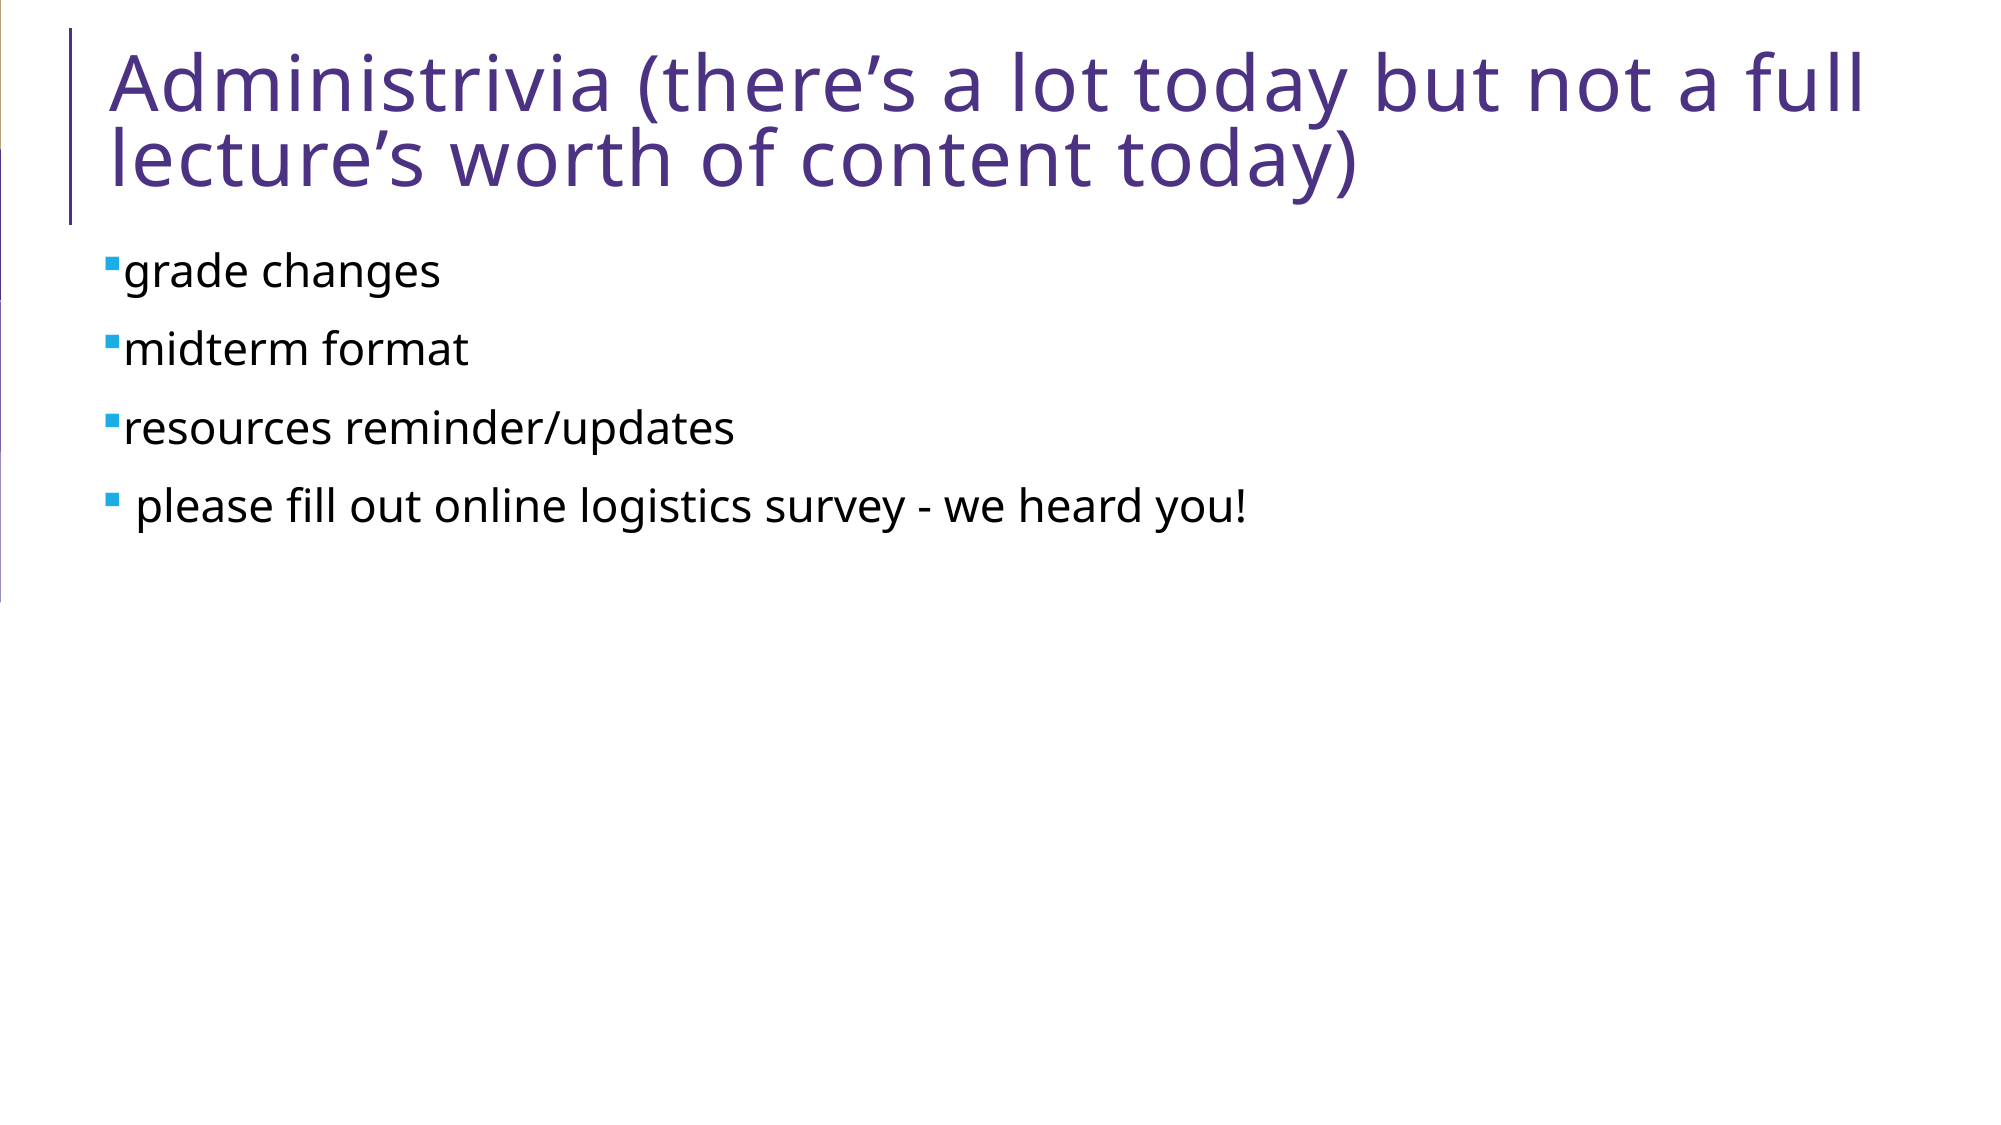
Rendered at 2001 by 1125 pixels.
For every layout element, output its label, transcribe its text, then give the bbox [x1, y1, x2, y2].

list grade changes midterm format resources reminder/updates please fill out online logistics survey - we heard you! [94, 240, 1930, 1035]
title Administrivia (there’s a lot today but not a full lecture’s worth of content today) [94, 43, 1930, 210]
